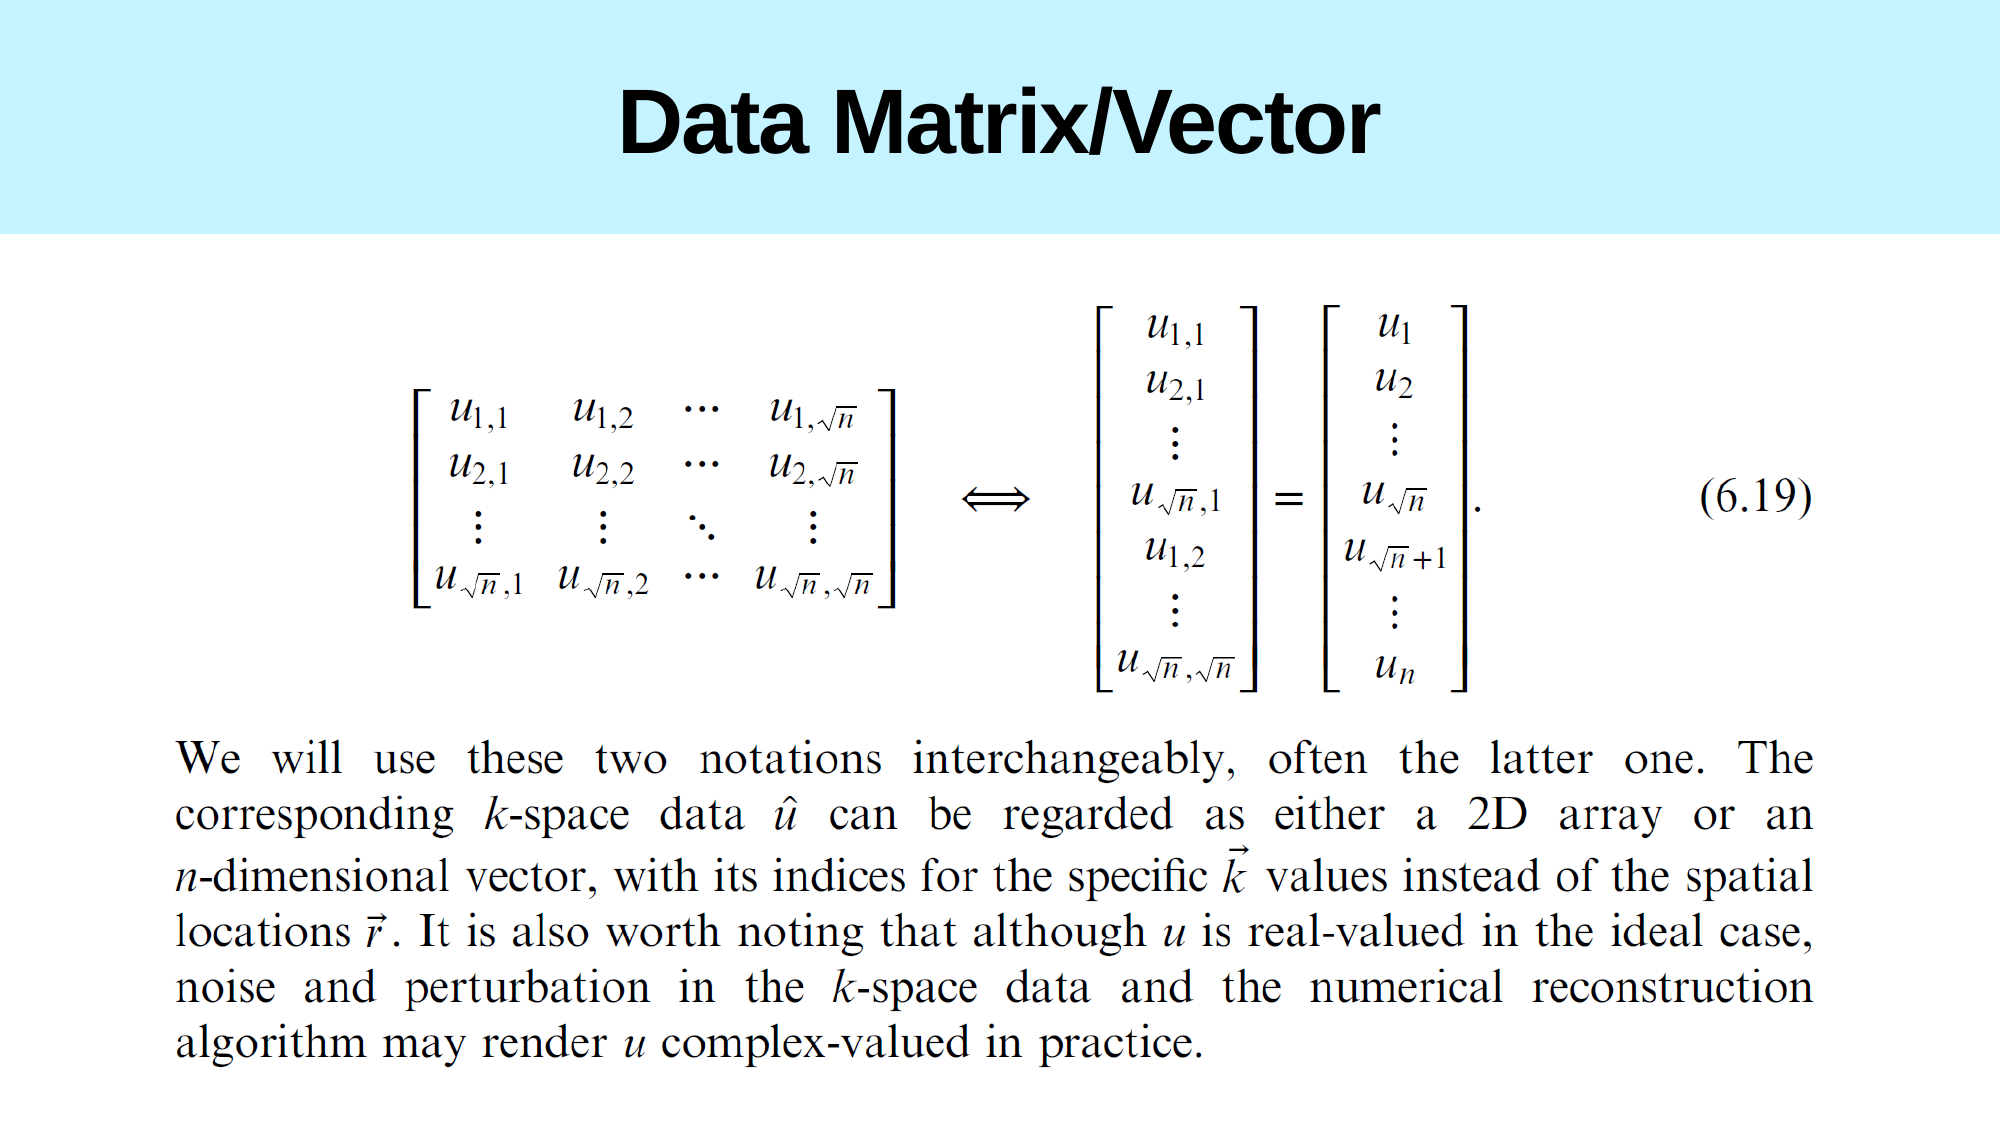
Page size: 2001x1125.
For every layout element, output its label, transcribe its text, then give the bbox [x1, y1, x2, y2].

picture [147, 276, 1853, 1076]
title Data Matrix/Vector [0, 0, 2000, 234]
